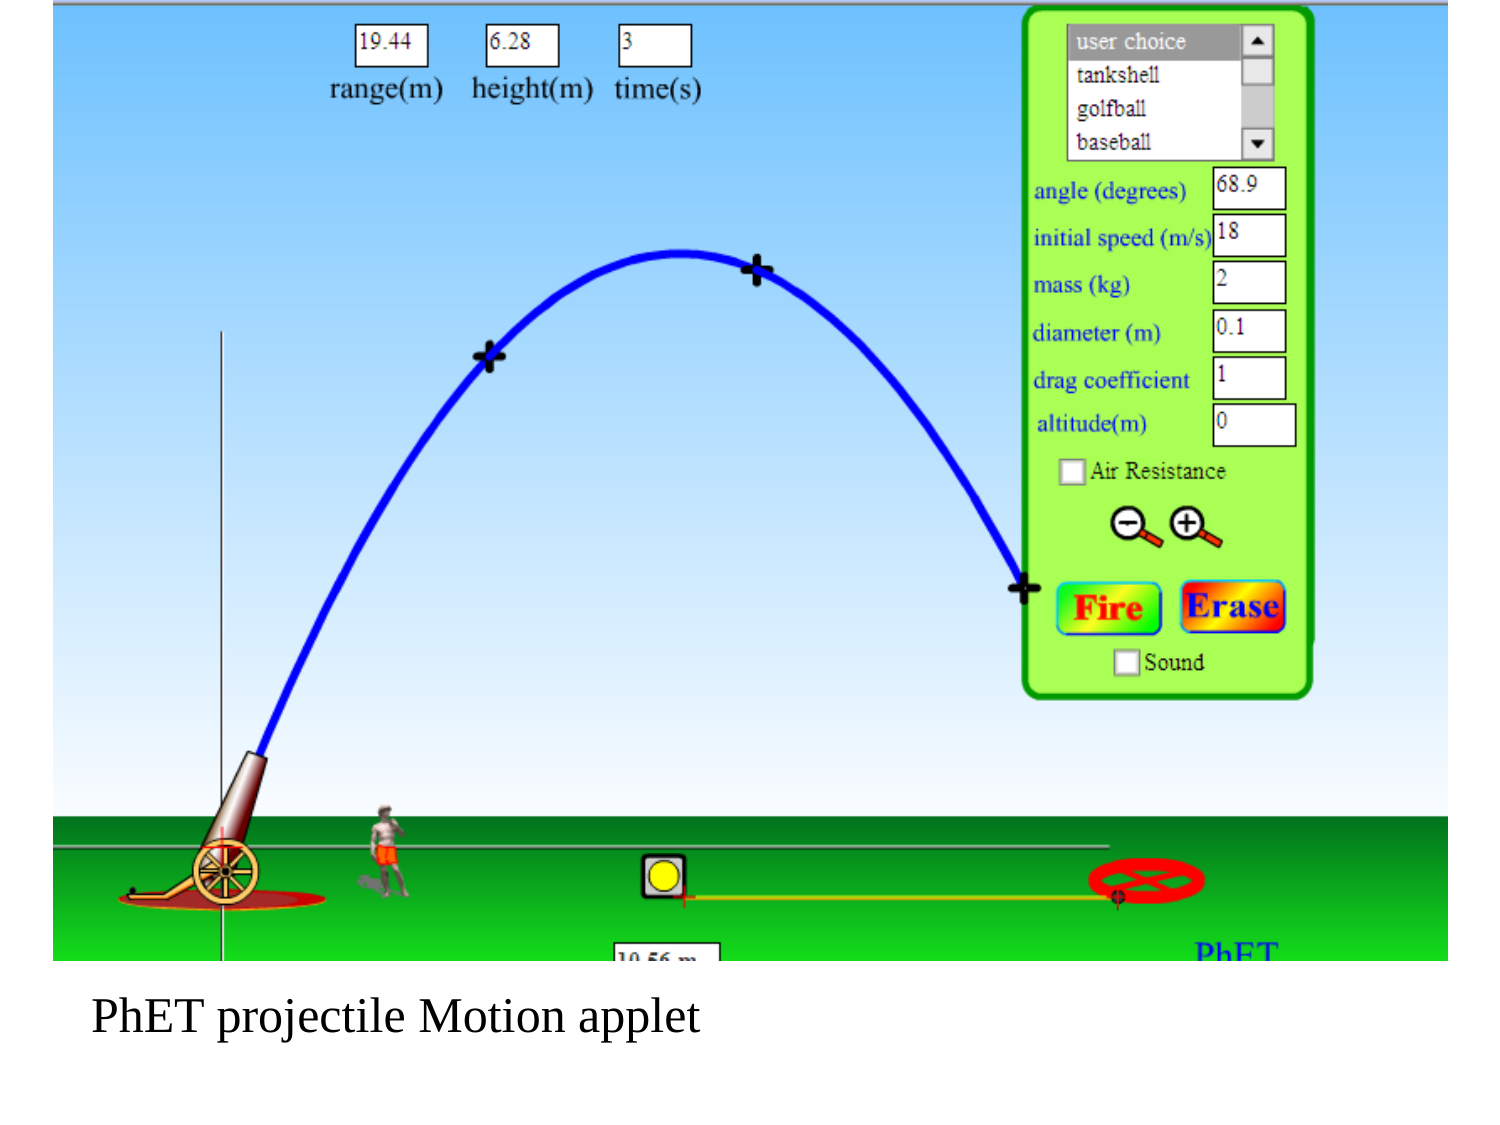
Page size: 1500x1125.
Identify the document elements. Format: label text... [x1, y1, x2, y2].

text_box PhET projectile Motion applet [76, 974, 716, 1050]
picture [53, 0, 1448, 962]
